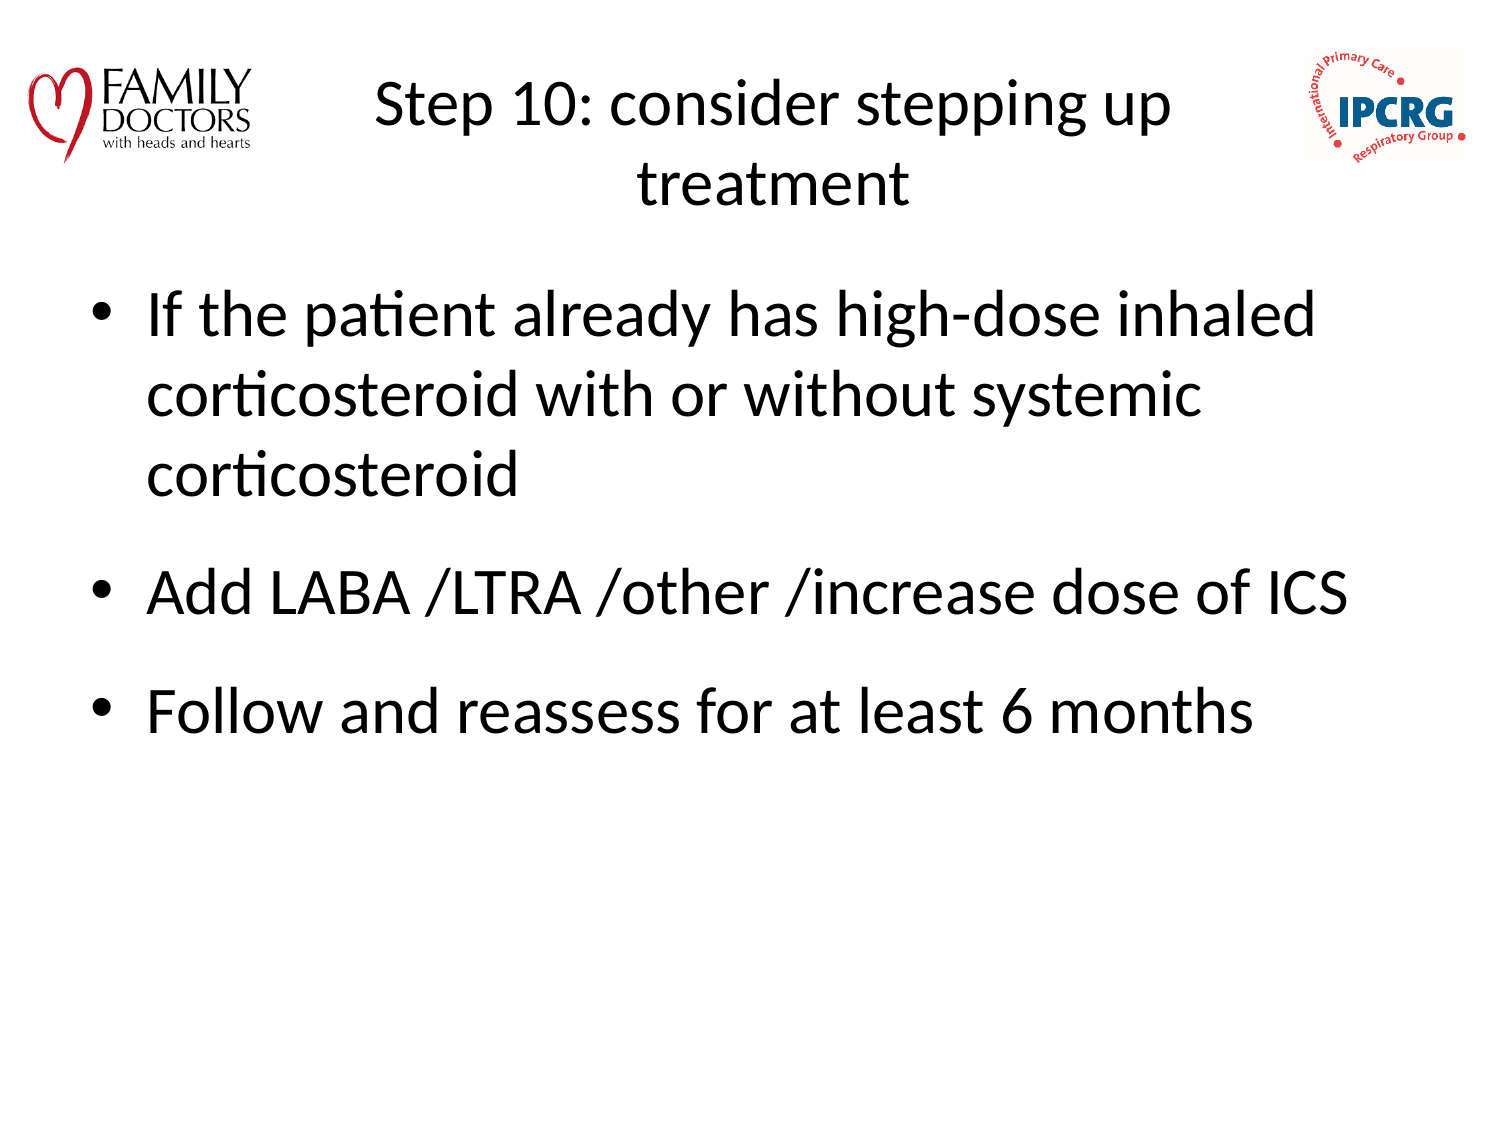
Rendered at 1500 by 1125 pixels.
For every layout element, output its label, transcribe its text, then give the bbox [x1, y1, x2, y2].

title Step 10: consider stepping up treatment [265, 45, 1282, 233]
list If the patient already has high-dose inhaled corticosteroid with or without systemic corticosteroid Add LABA /LTRA /other /increase dose of ICS Follow and reassess for at least 6 months [75, 262, 1425, 1005]
picture [1305, 49, 1470, 165]
picture [25, 66, 254, 165]
